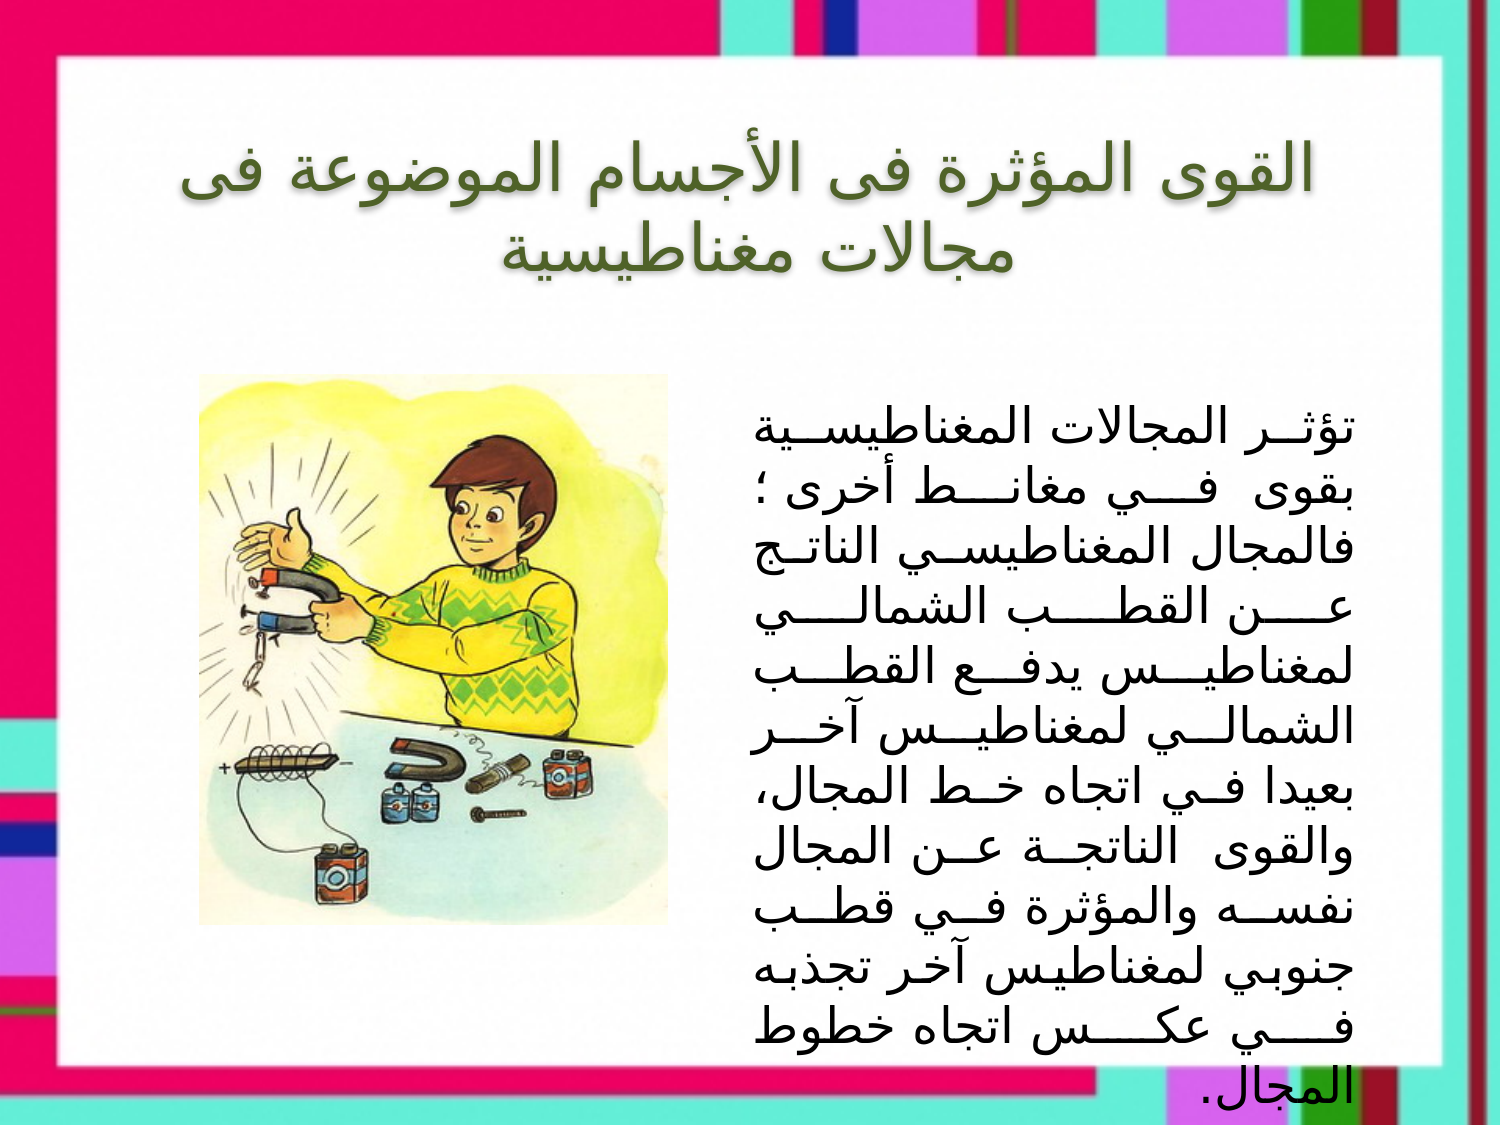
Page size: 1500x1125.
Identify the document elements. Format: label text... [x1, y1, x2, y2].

text_box تؤثر المجالات المغناطيسية بقوى في مغانط أخرى ؛ فالمجال المغناطيسي الناتج عن القطب الشمالي لمغناطيس يدفع القطب الشمالي لمغناطيس آخر بعيدا في اتجاه خط المجال، والقوى الناتجة عن المجال نفسه والمؤثرة في قطب جنوبي لمغناطيس آخر تجذبه في عكس اتجاه خطوط المجال. [738, 386, 1372, 1122]
text_box القوى المؤثرة فى الأجسام الموضوعة فى مجالات مغناطيسية [116, 116, 1380, 305]
picture [0, 0, 1500, 1125]
